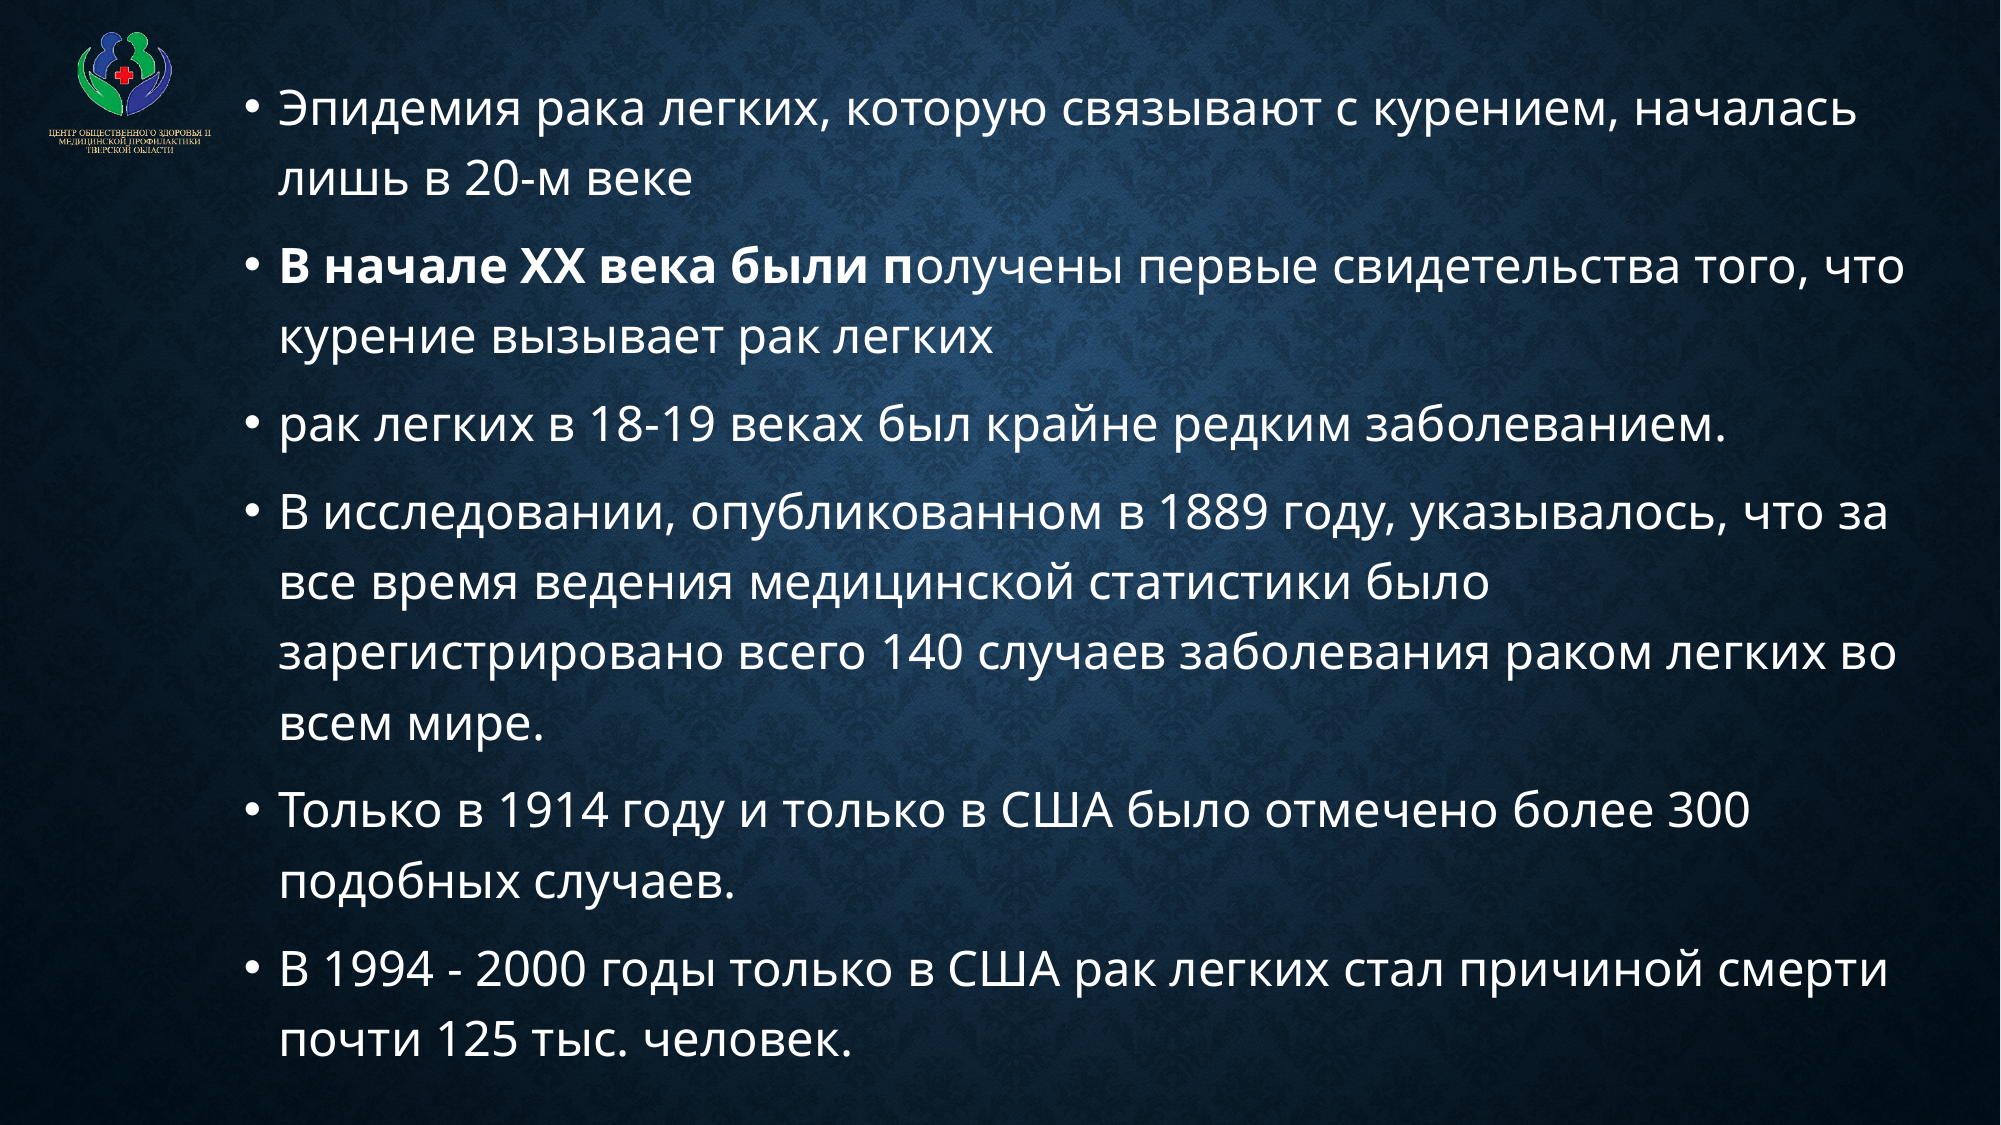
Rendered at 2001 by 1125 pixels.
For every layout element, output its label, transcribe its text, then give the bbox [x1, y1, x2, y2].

picture [29, 29, 230, 176]
list Эпидемия рака легких, которую связывают с курением, началась лишь в 20-м веке В начале ХХ века были получены первые свидетельства того, что курение вызывает рак легких рак легких в 18-19 веках был крайне редким заболеванием. В исследовании, опубликованном в 1889 году, указывалось, что за все время ведения медицинской статистики было зарегистрировано всего 140 случаев заболевания раком легких во всем мире. Только в 1914 году и только в США было отмечено более 300 подобных случаев. В 1994 - 2000 годы только в США рак легких стал причиной смерти почти 125 тыс. человек. [229, 56, 1933, 1077]
